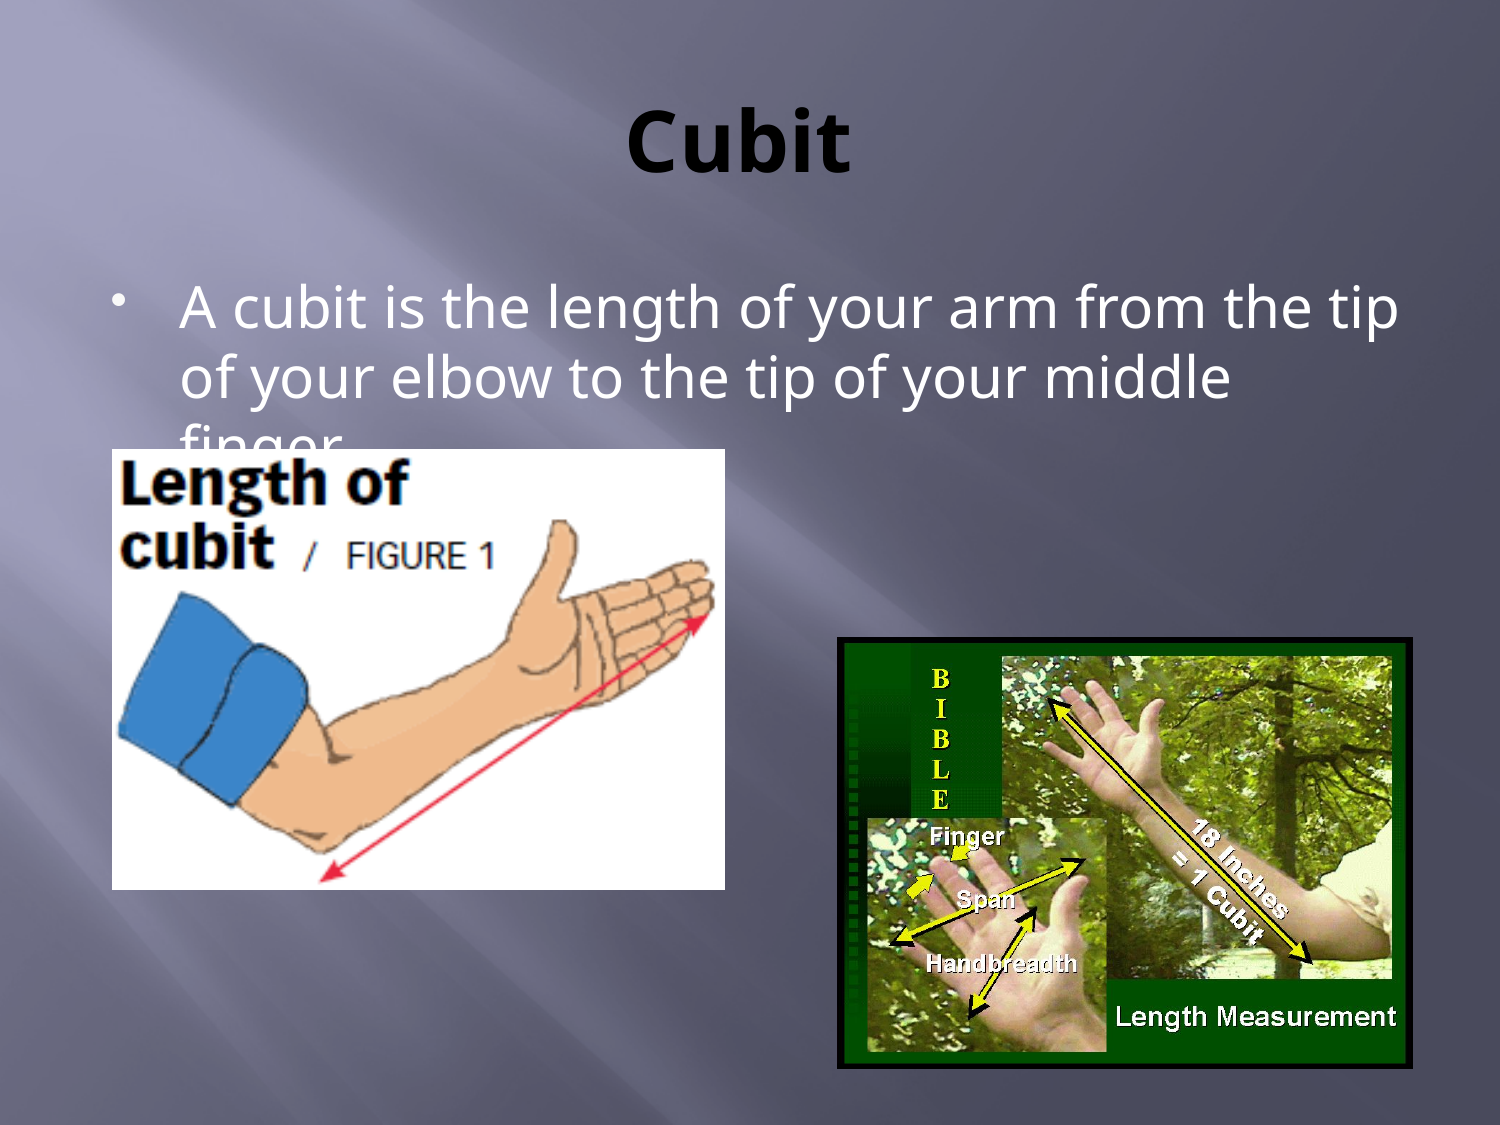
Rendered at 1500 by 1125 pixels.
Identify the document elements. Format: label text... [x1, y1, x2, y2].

picture [112, 449, 725, 890]
list A cubit is the length of your arm from the tip of your elbow to the tip of your middle finger. [75, 262, 1425, 1035]
title Cubit [75, 45, 1425, 233]
picture [837, 637, 1413, 1069]
